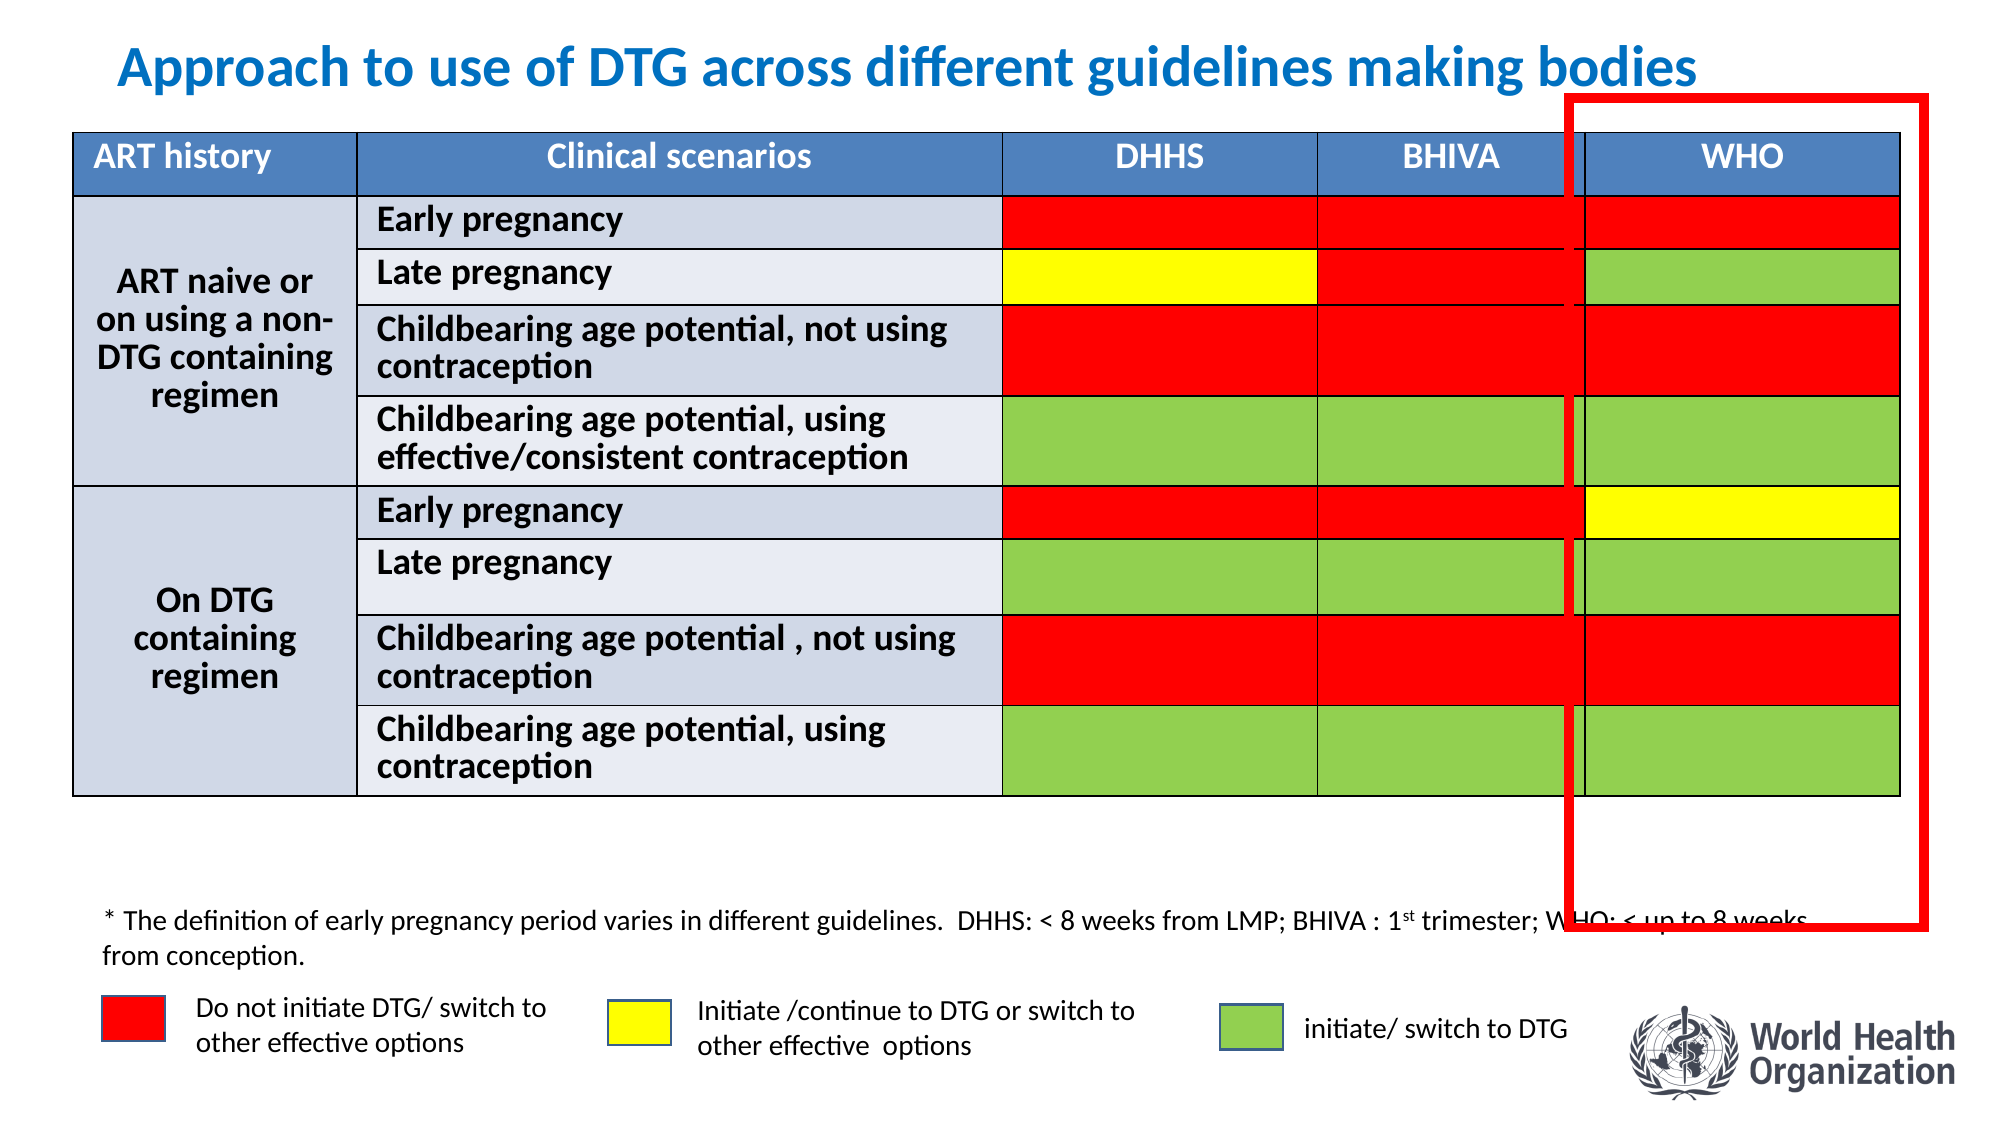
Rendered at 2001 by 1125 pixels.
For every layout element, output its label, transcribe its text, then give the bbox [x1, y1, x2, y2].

table_cell [1318, 706, 1568, 795]
text_box [1568, 97, 1925, 929]
table_cell [1318, 306, 1568, 395]
table_cell [1318, 197, 1568, 248]
table_cell [1318, 250, 1568, 304]
table_header Clinical scenarios [358, 133, 1002, 195]
table_cell [1003, 540, 1317, 614]
table_cell Late pregnancy [358, 540, 1002, 614]
table_cell [1003, 397, 1317, 485]
table_cell Childbearing age potential , not using contraception [358, 616, 1002, 705]
table_cell [1003, 197, 1317, 248]
table_cell Early pregnancy [358, 487, 1002, 538]
table_cell [1003, 487, 1317, 538]
table_cell [1318, 616, 1568, 705]
table_cell [1003, 616, 1317, 705]
table_cell ART naive or on using a non-DTG containing regimen [74, 197, 356, 485]
text_box Initiate /continue to DTG or switch to other effective options [682, 984, 1171, 1069]
table_cell [1003, 306, 1317, 395]
table_header DHHS [1003, 133, 1317, 195]
table_cell Childbearing age potential, not using contraception [358, 306, 1002, 395]
table_cell [1318, 487, 1568, 538]
table_cell Late pregnancy [358, 250, 1002, 304]
table_cell [1003, 706, 1317, 795]
table_cell Childbearing age potential, using contraception [358, 706, 1002, 795]
text_box Approach to use of DTG across different guidelines making bodies [102, 20, 1788, 106]
table_header BHIVA [1318, 133, 1568, 195]
table_cell Childbearing age potential, using effective/consistent contraception [358, 397, 1002, 485]
table_cell [1318, 397, 1568, 485]
text_box [101, 995, 166, 1042]
text_box [1219, 1003, 1284, 1051]
text_box initiate/ switch to DTG [1289, 1001, 1764, 1052]
table_cell On DTG containing regimen [74, 487, 356, 795]
text_box * The definition of early pregnancy period varies in different guidelines. DHHS: < 8 weeks from LMP; BHIVA : 1st trimester; WHO: < up to 8 weeks from conception. [87, 893, 1869, 979]
text_box Do not initiate DTG/ switch to other effective options [181, 981, 608, 1067]
table_header ART history [74, 133, 356, 195]
text_box [607, 999, 672, 1046]
table_cell [1318, 540, 1568, 614]
table_cell Early pregnancy [358, 197, 1002, 248]
table_cell [1003, 250, 1317, 304]
